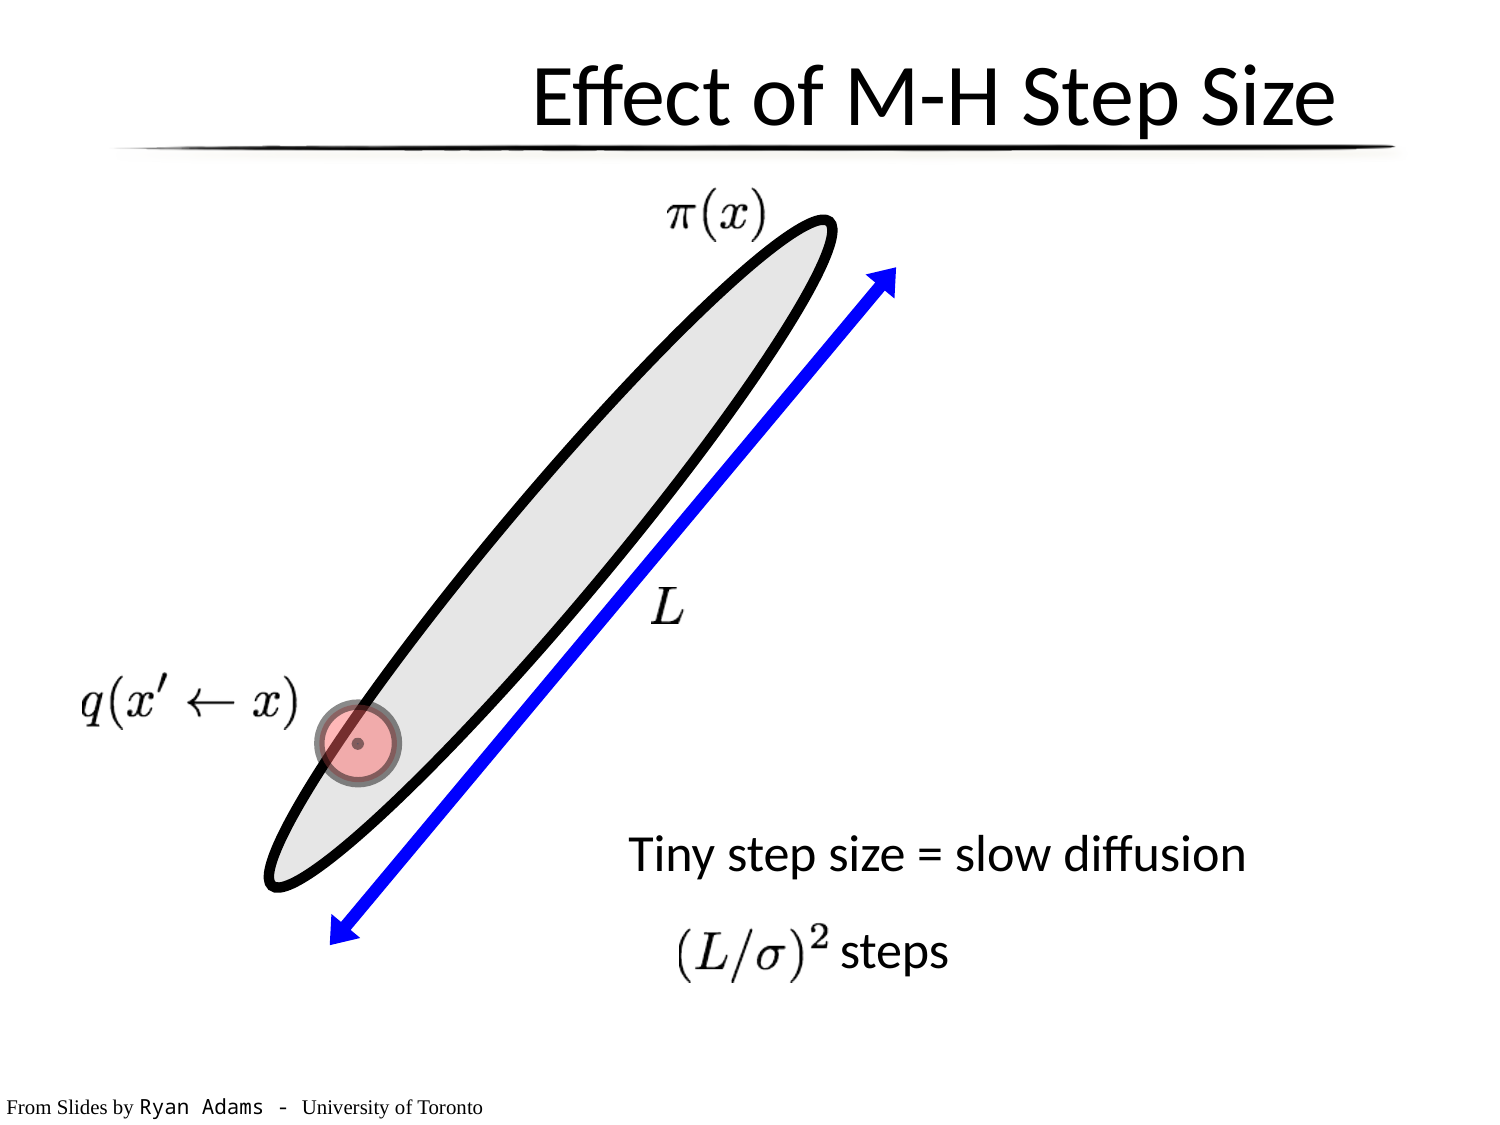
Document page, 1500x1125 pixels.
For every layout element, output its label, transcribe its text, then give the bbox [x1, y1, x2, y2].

text_box [268, 219, 833, 888]
text_box [329, 267, 897, 946]
picture [651, 587, 685, 625]
picture [667, 187, 767, 242]
text_box Tiny step size = slow diffusion steps [628, 817, 1500, 1079]
picture [678, 922, 829, 984]
title Effect of M-H Step Size [146, 29, 1354, 141]
text_box From Slides by Ryan Adams - University of Toronto [0, 1085, 499, 1125]
picture [81, 672, 300, 730]
picture [94, 143, 1405, 154]
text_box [319, 704, 398, 783]
